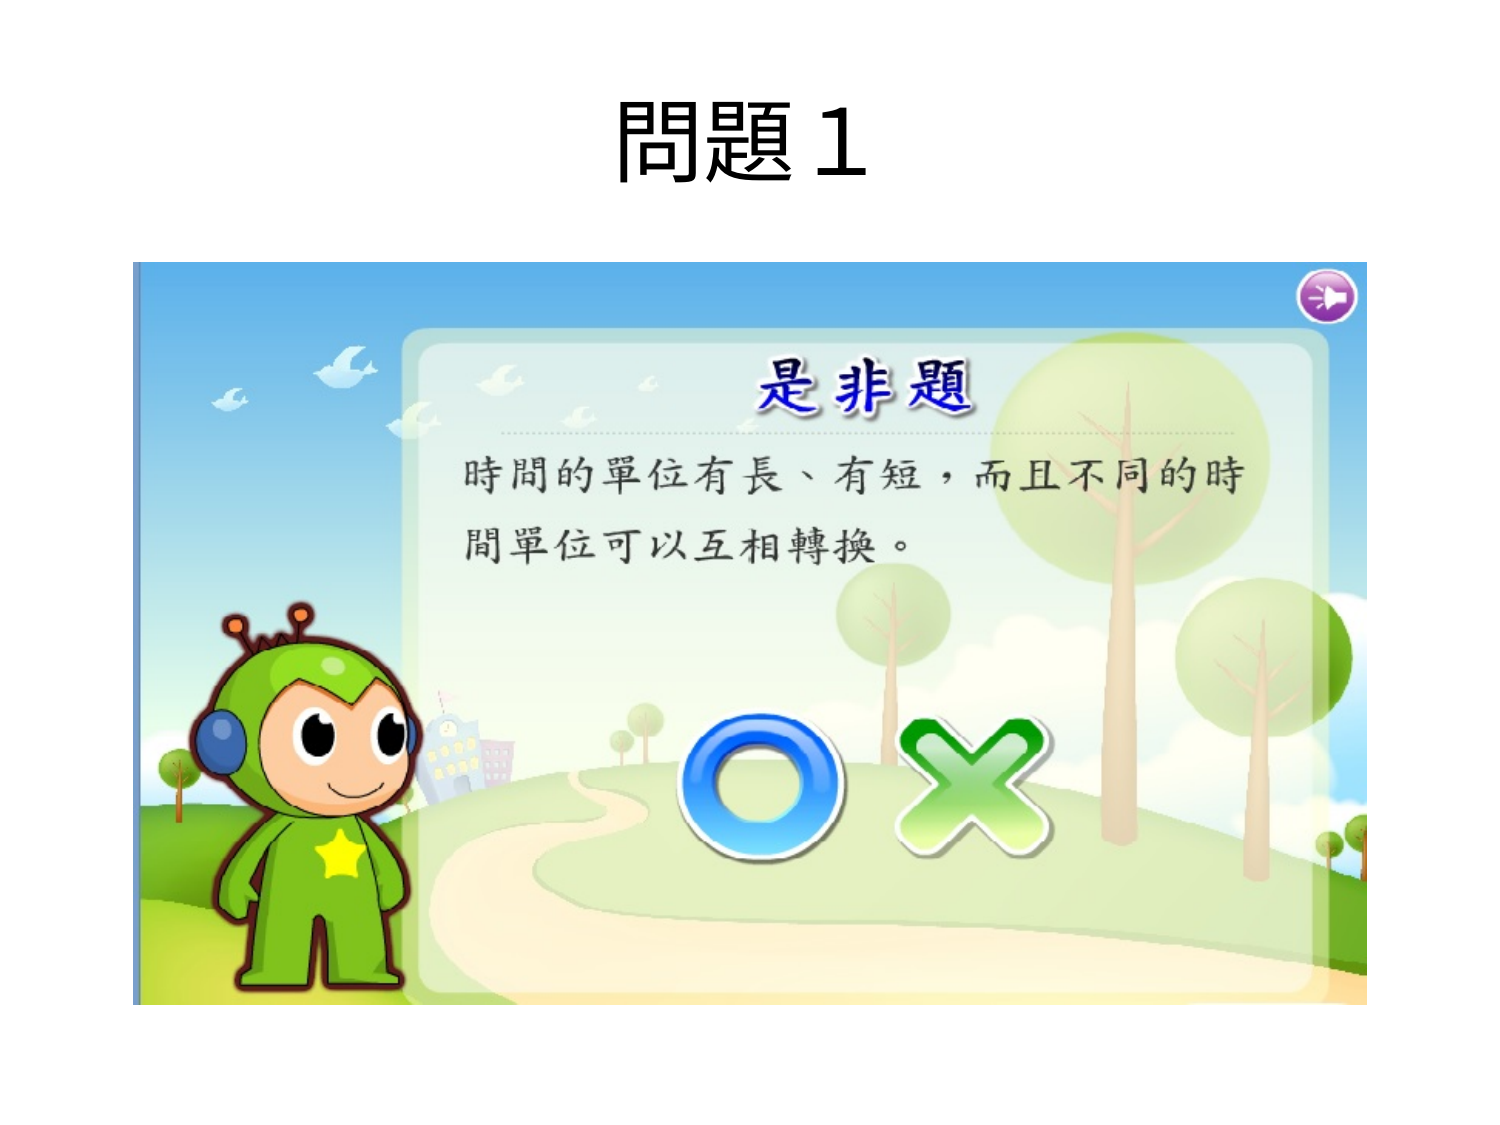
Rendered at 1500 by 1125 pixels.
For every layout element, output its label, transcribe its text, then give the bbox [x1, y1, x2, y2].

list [133, 262, 1367, 1006]
title 問題１ [75, 45, 1425, 233]
